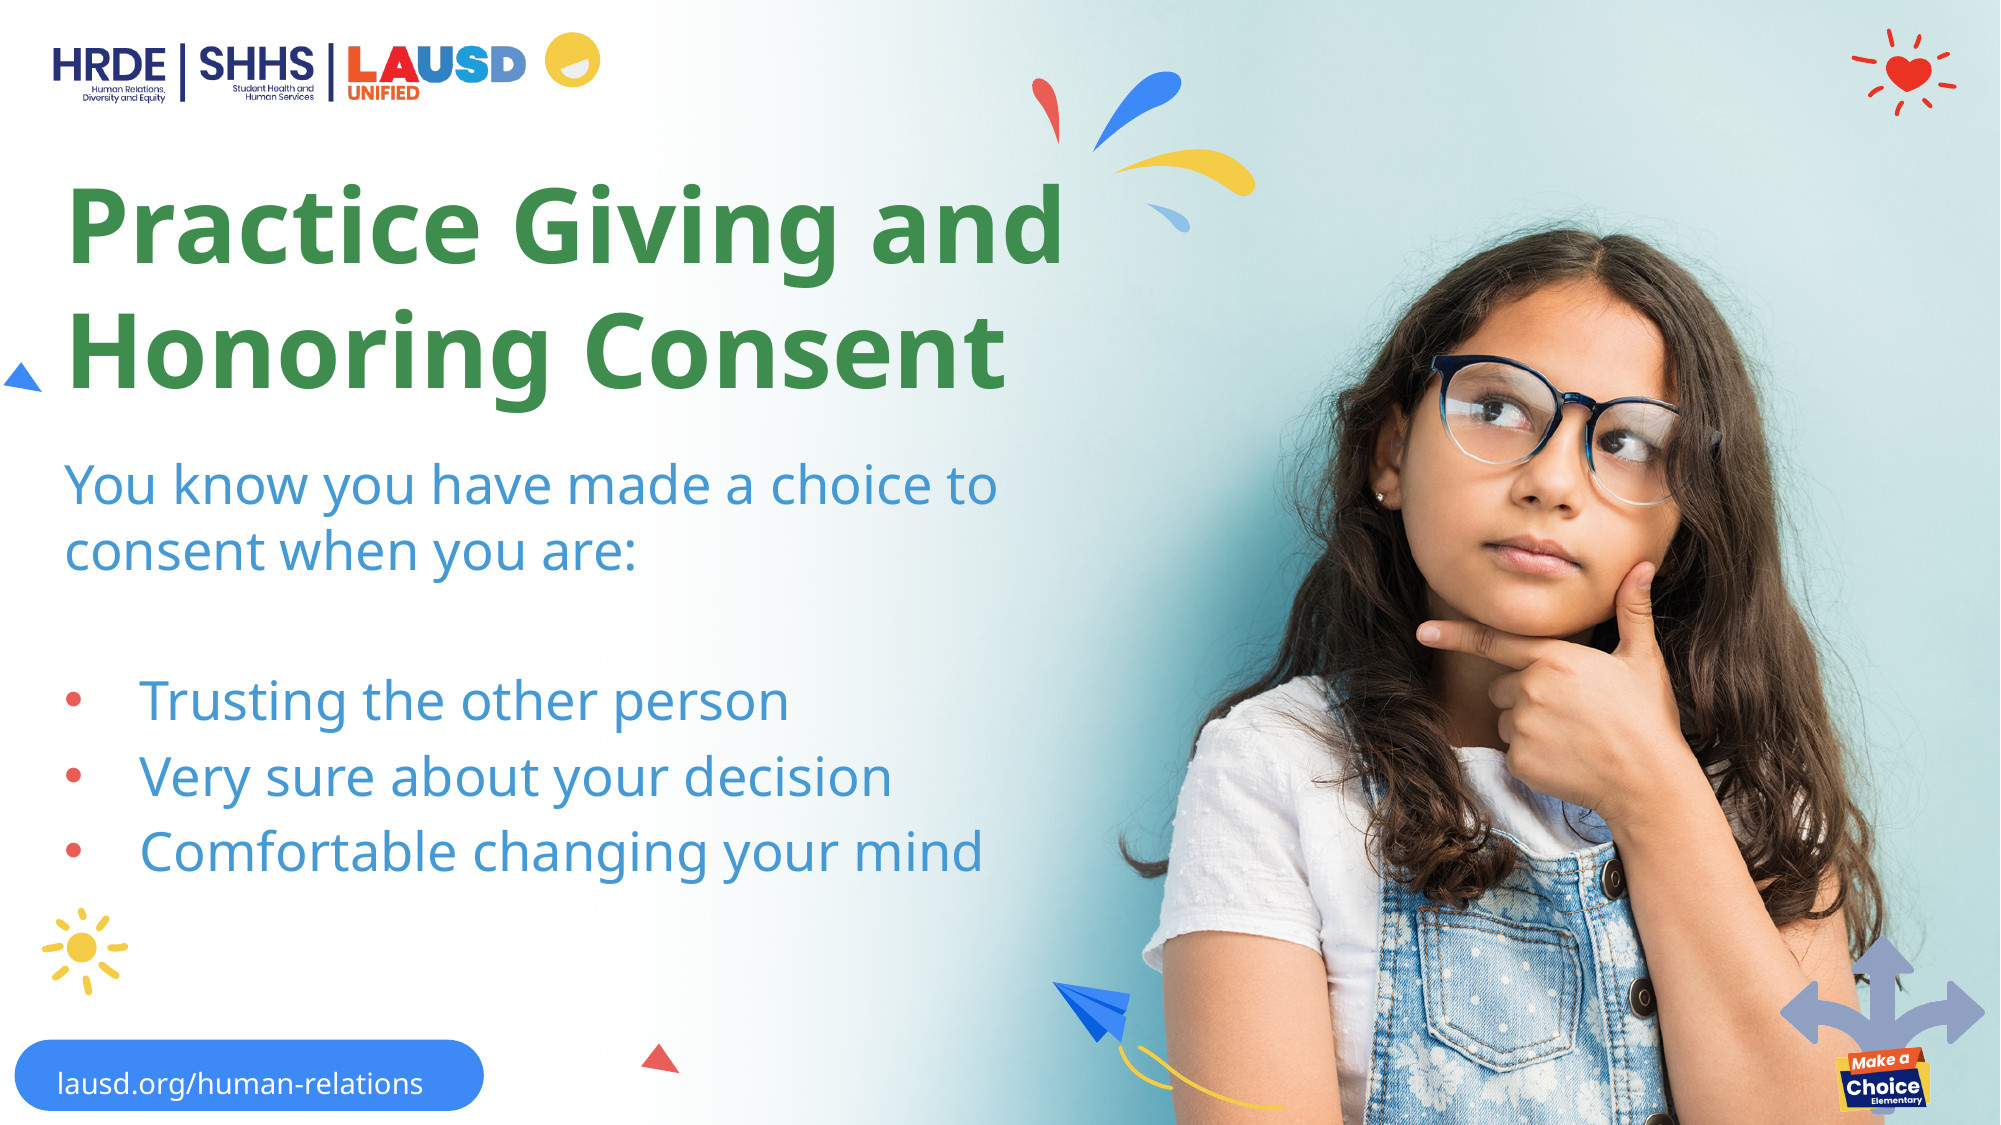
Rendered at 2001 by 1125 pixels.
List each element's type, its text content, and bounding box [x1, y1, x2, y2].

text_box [1851, 28, 1957, 117]
text_box You know you have made a choice to consent when you are: Trusting the other person Very sure about your decision Comfortable changing your mind [49, 443, 302, 890]
picture [302, 0, 2000, 1125]
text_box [1032, 71, 1256, 233]
text_box Practice Giving and Honoring Consent [49, 152, 302, 417]
text_box [49, 38, 302, 105]
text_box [14, 1039, 484, 1111]
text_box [41, 907, 129, 996]
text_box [1052, 981, 1284, 1110]
